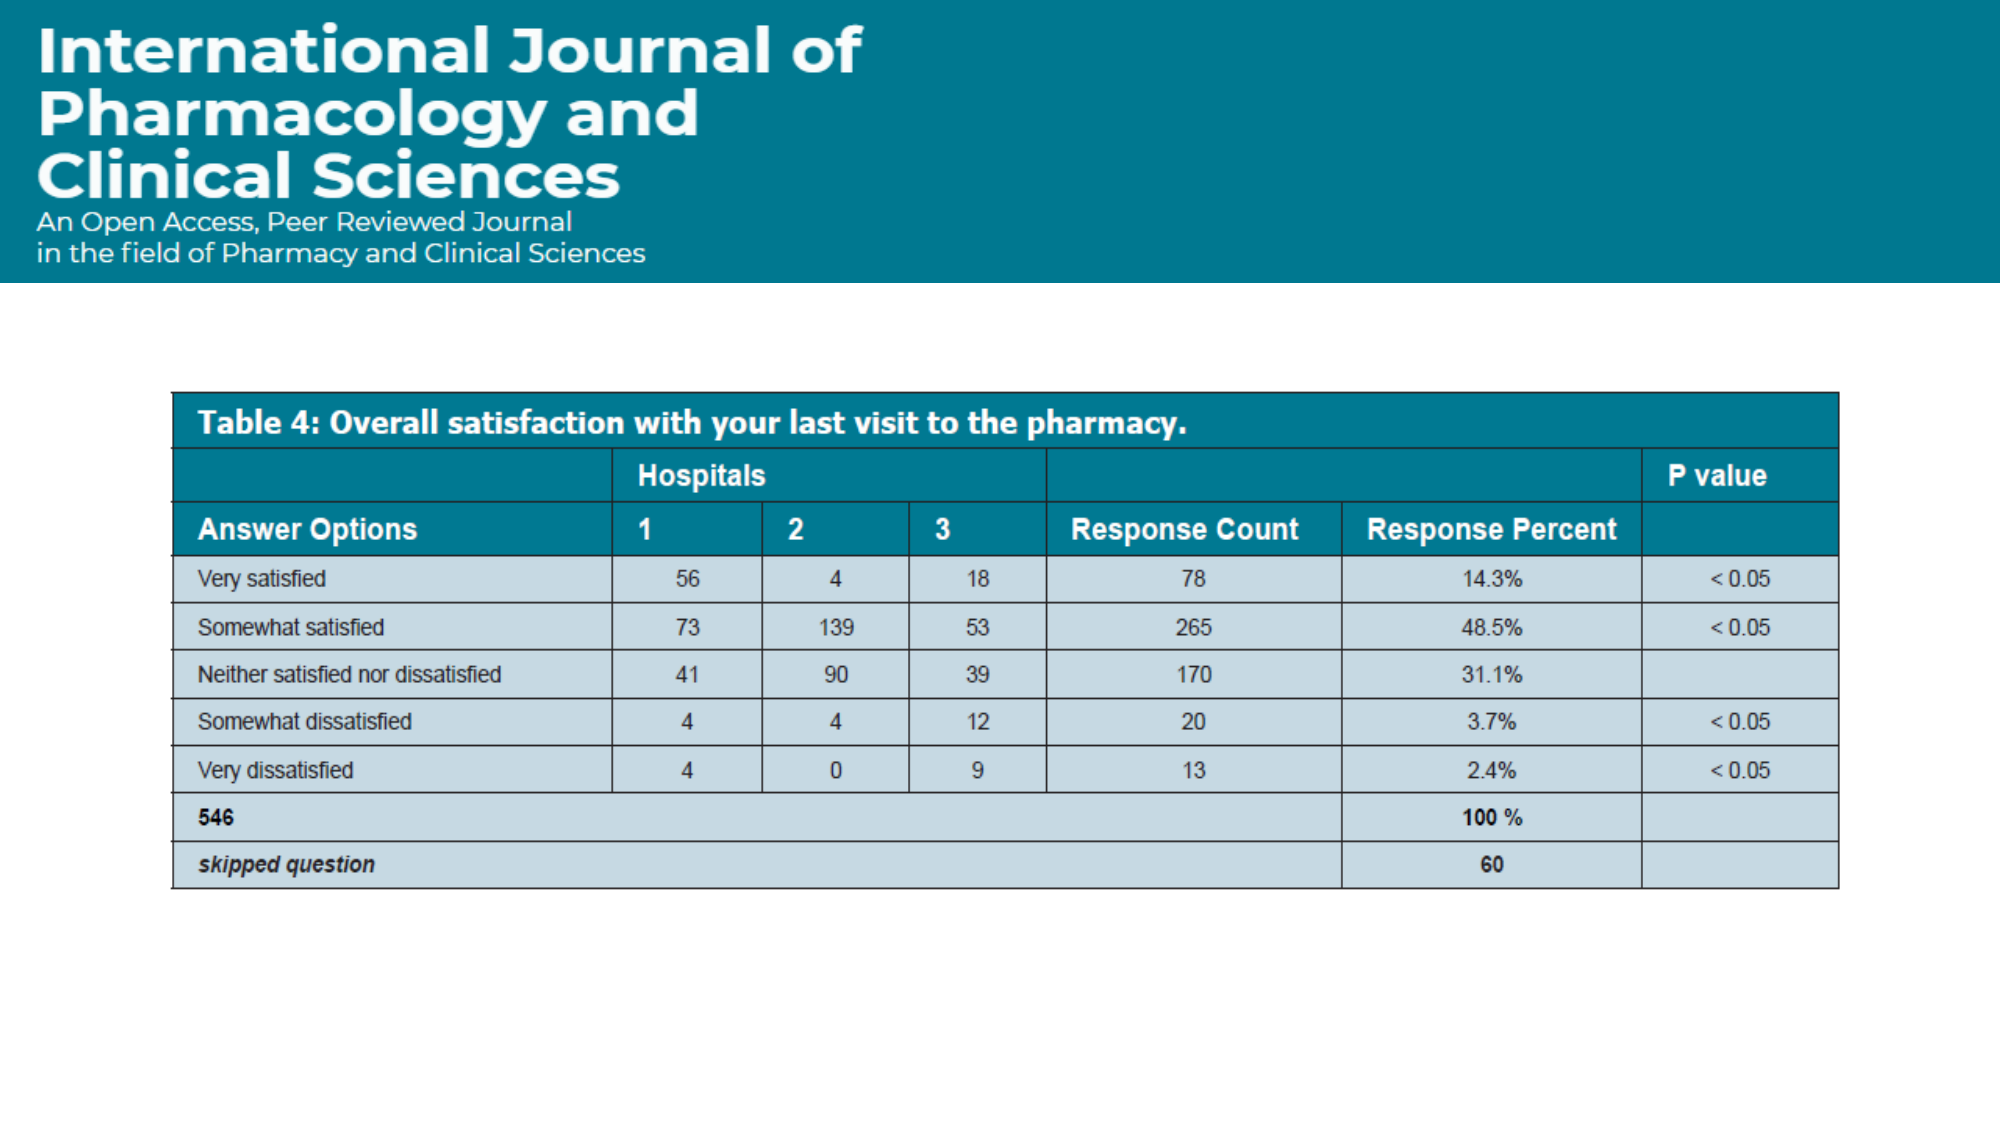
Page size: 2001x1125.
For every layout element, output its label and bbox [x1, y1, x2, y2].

picture [156, 382, 1843, 903]
picture [0, 0, 2000, 283]
